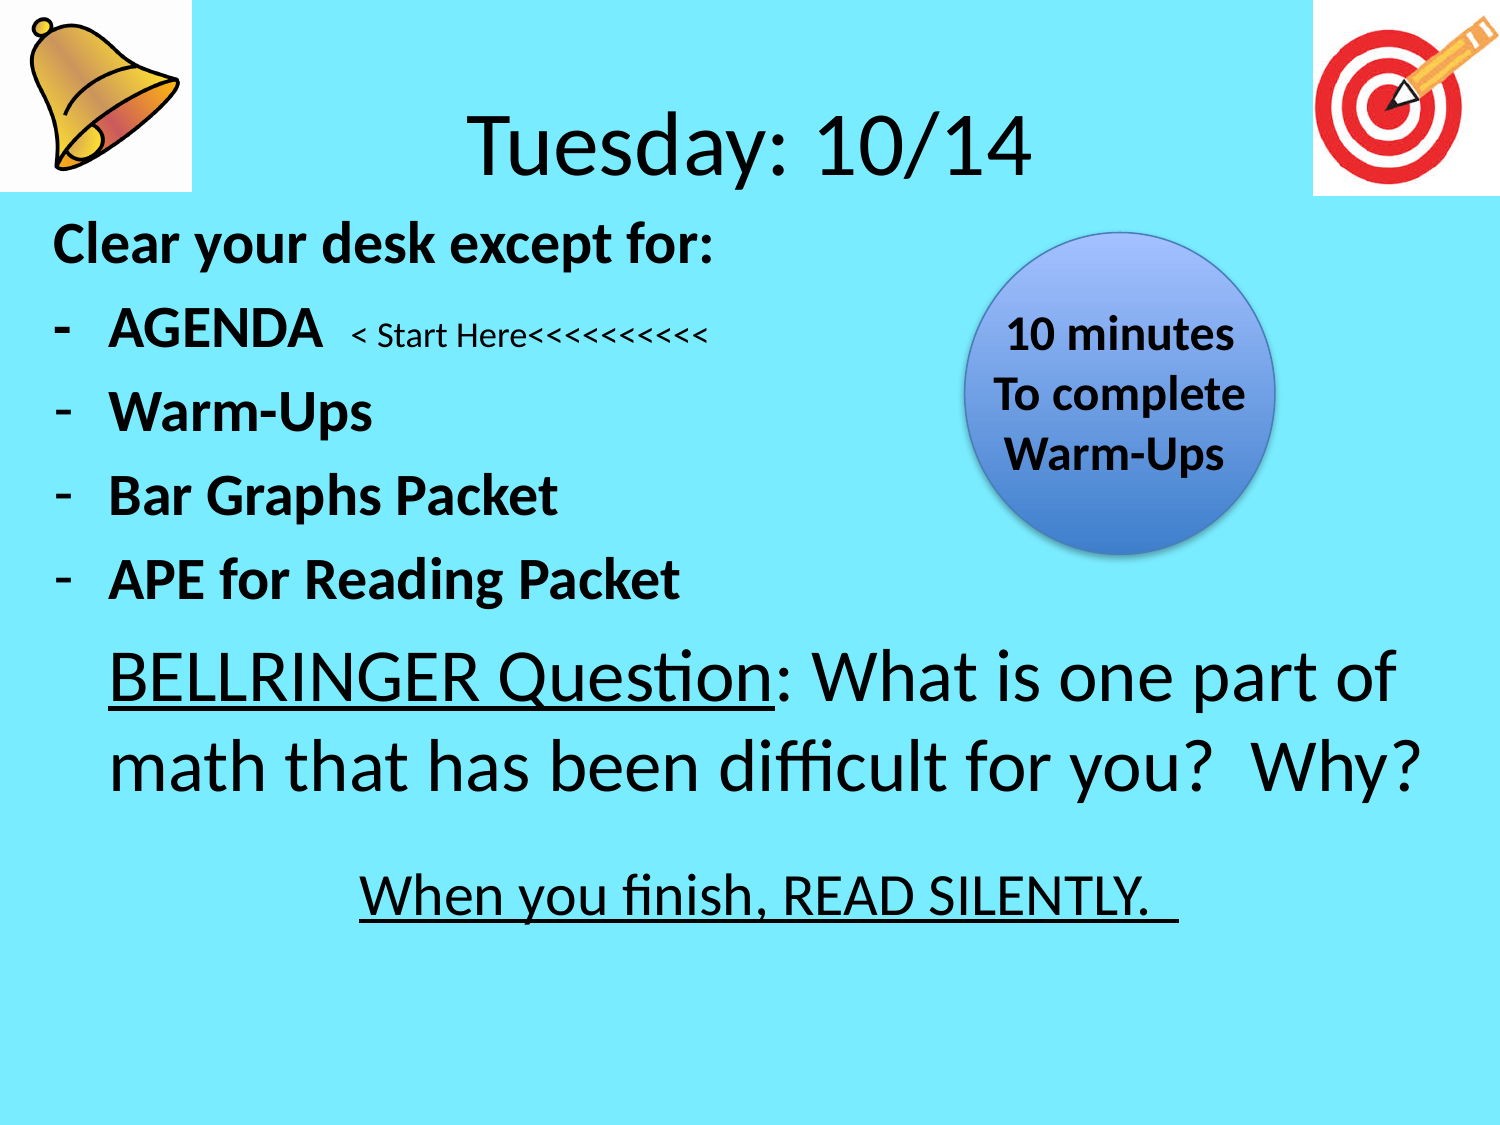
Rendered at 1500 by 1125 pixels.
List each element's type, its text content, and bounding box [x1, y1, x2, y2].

picture [1313, 0, 1500, 196]
list Clear your desk except for: - AGENDA < Start Here<<<<<<<<<< Warm-Ups Bar Graphs Packet APE for Reading Packet BELLRINGER Question: What is one part of math that has been difficult for you? Why? When you finish, READ SILENTLY. [38, 195, 1500, 1005]
text_box 10 minutes To complete Warm-Ups [964, 232, 1275, 488]
text_box [993, 488, 1247, 556]
title Tuesday: 10/14 [195, 45, 1308, 195]
picture [0, 0, 192, 192]
